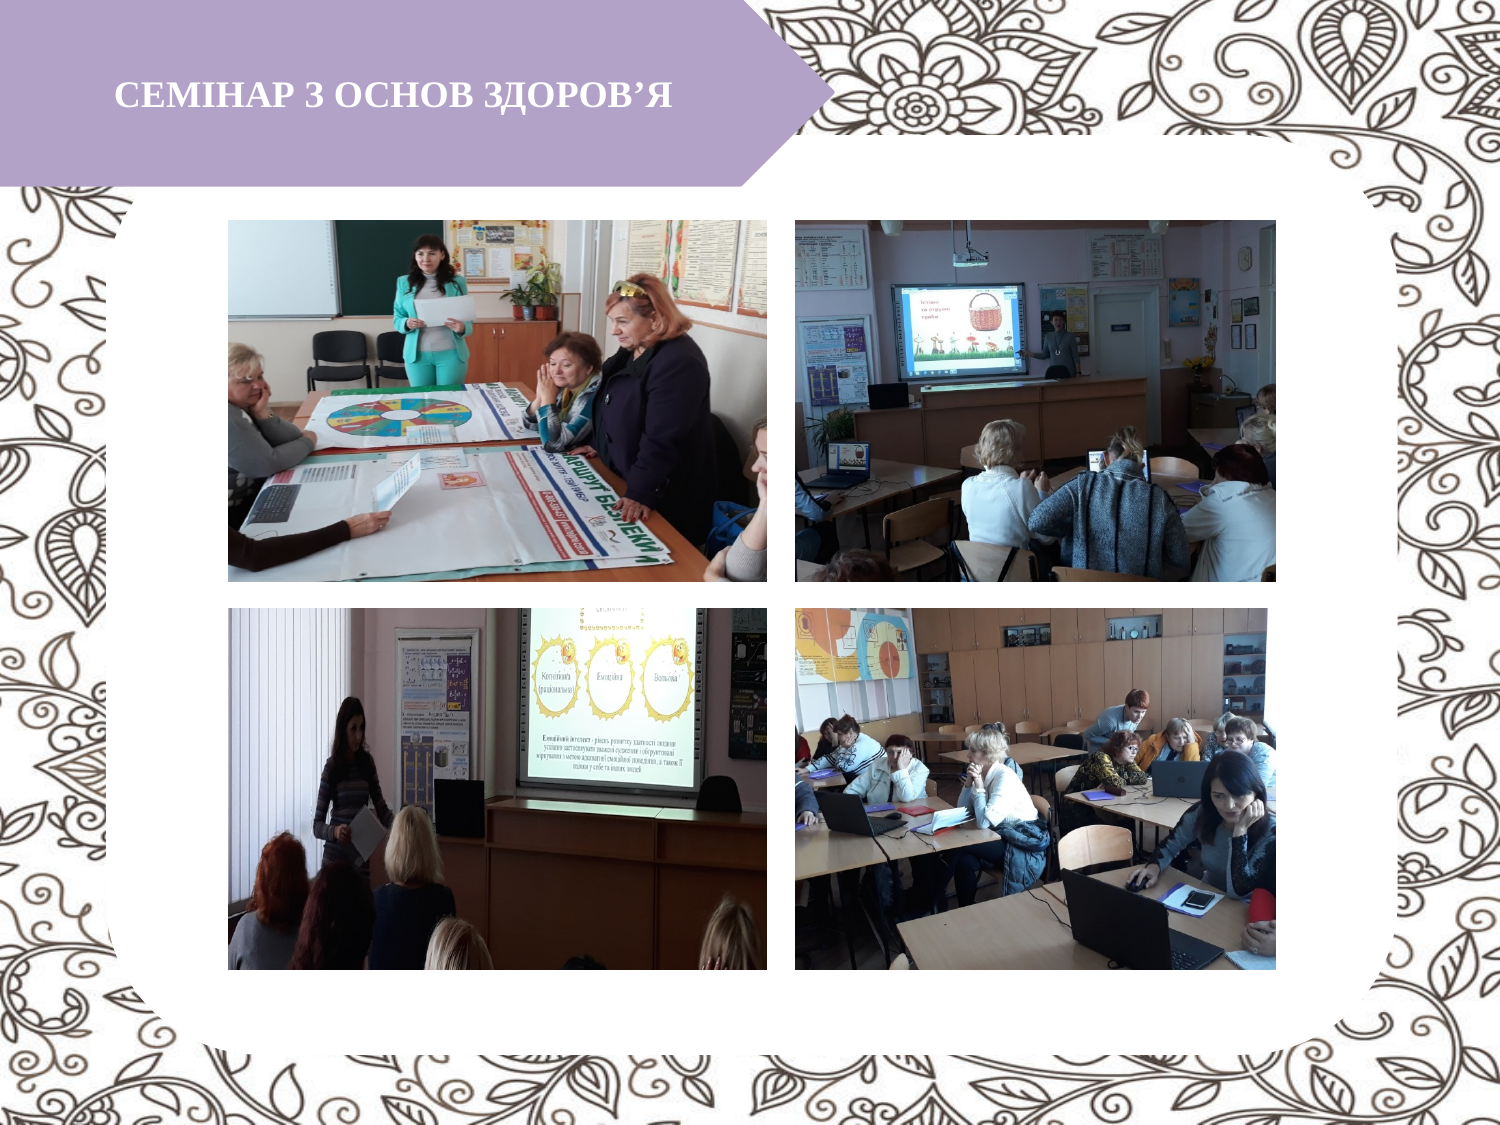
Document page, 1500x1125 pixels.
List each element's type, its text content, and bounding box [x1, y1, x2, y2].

picture [0, 0, 1500, 1125]
text_box [105, 135, 1398, 1055]
text_box СЕМІНАР З ОСНОВ ЗДОРОВ’Я [0, 0, 835, 187]
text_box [166, 216, 1337, 974]
